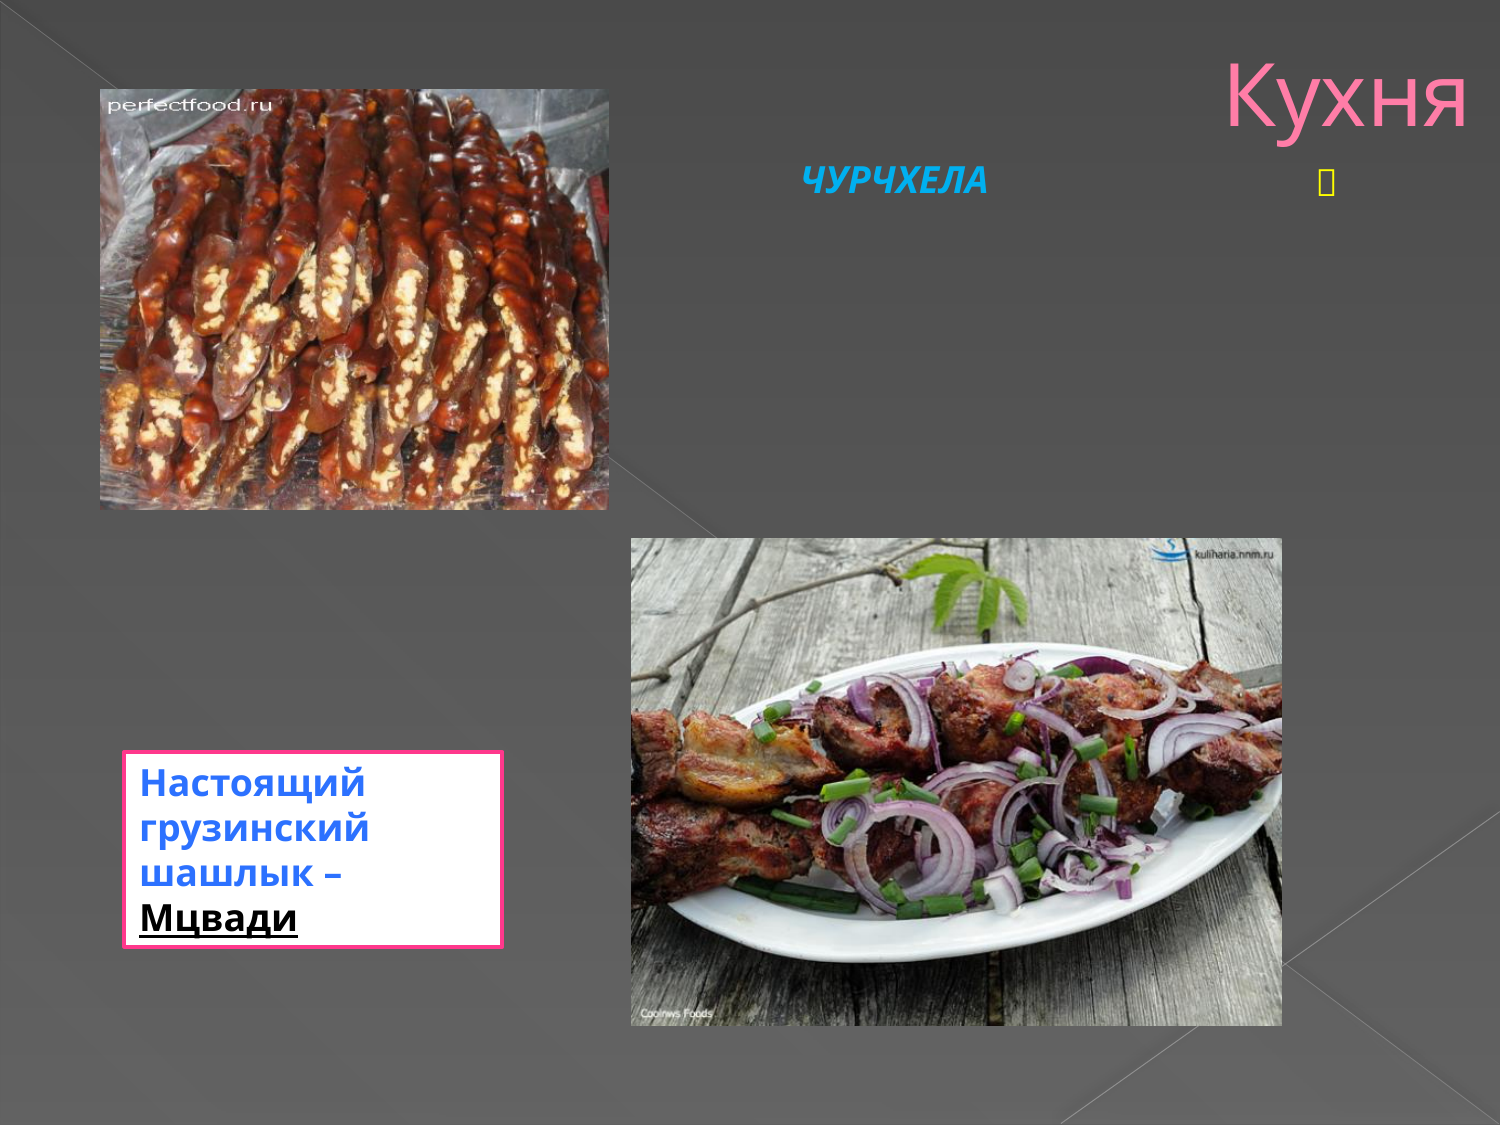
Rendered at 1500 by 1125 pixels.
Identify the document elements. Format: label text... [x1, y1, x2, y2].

picture [631, 538, 1283, 1027]
text_box Настоящий грузинский шашлык – Мцвади [122, 750, 504, 949]
title Кухня [1128, 0, 1500, 210]
text_box ЧУРЧХЕЛА [785, 148, 1164, 209]
text_box  [1300, 151, 1384, 212]
picture [100, 89, 609, 510]
